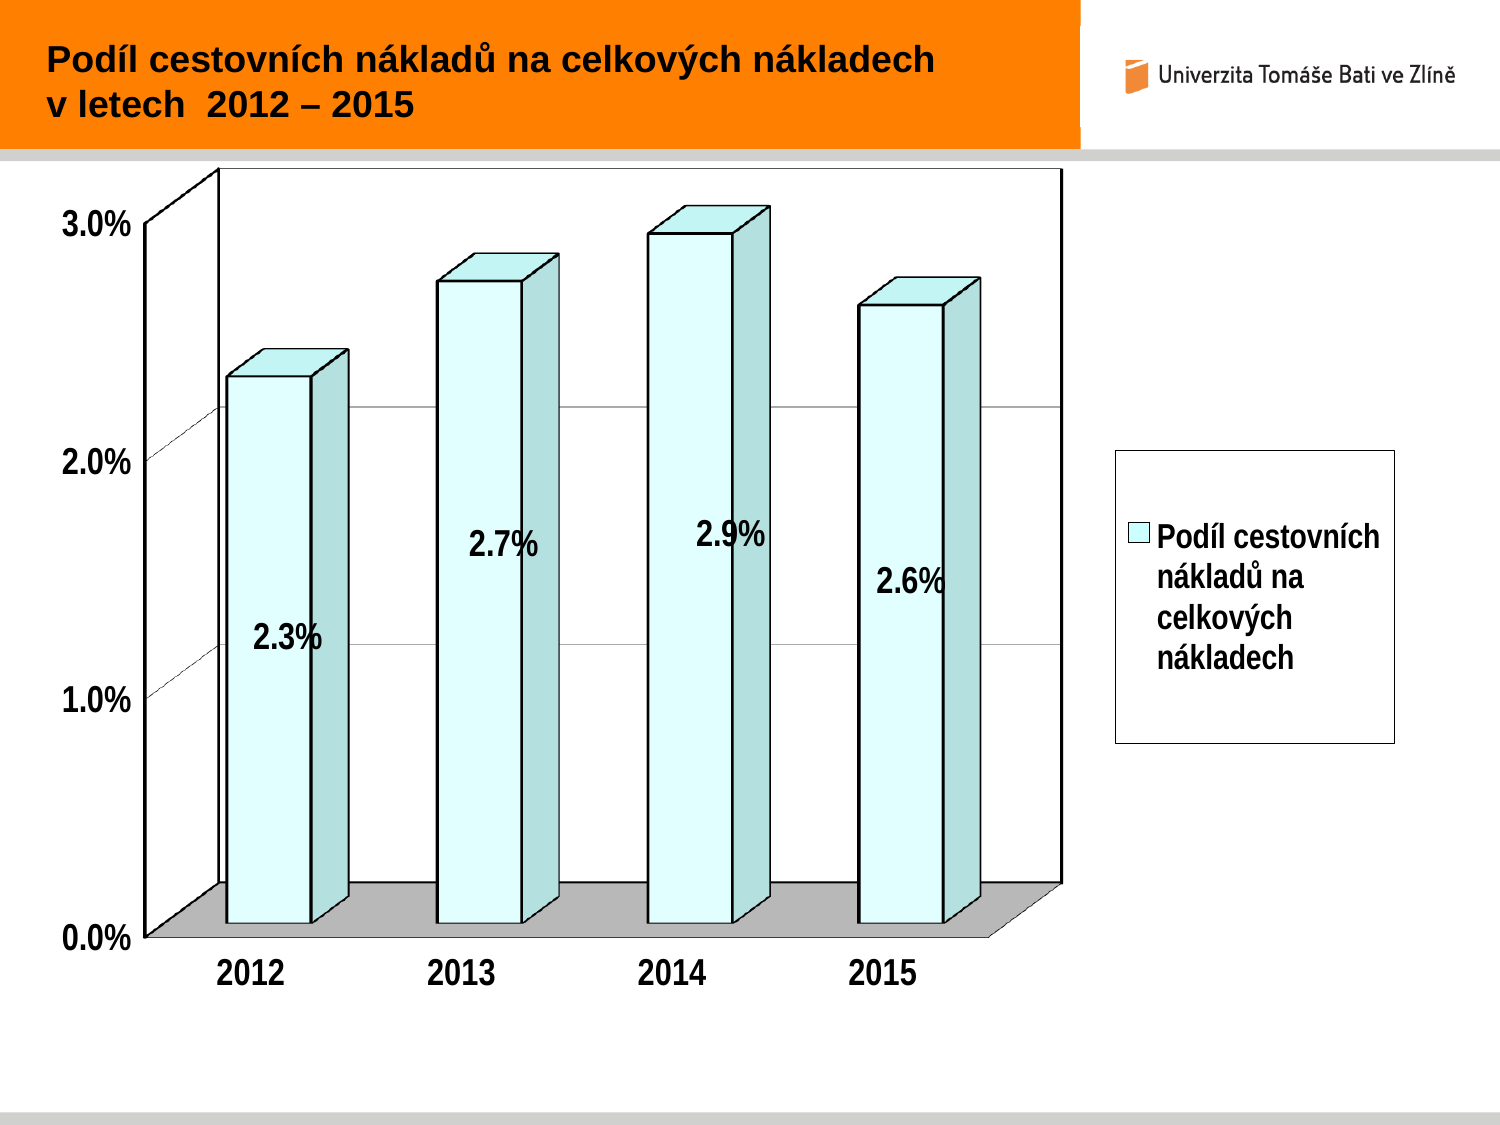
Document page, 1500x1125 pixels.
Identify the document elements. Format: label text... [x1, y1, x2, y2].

text_box Podíl cestovních nákladů na celkových nákladech v letech 2012 – 2015 [0, 29, 1081, 132]
picture [1080, 26, 1500, 127]
chart [37, 145, 1451, 1039]
